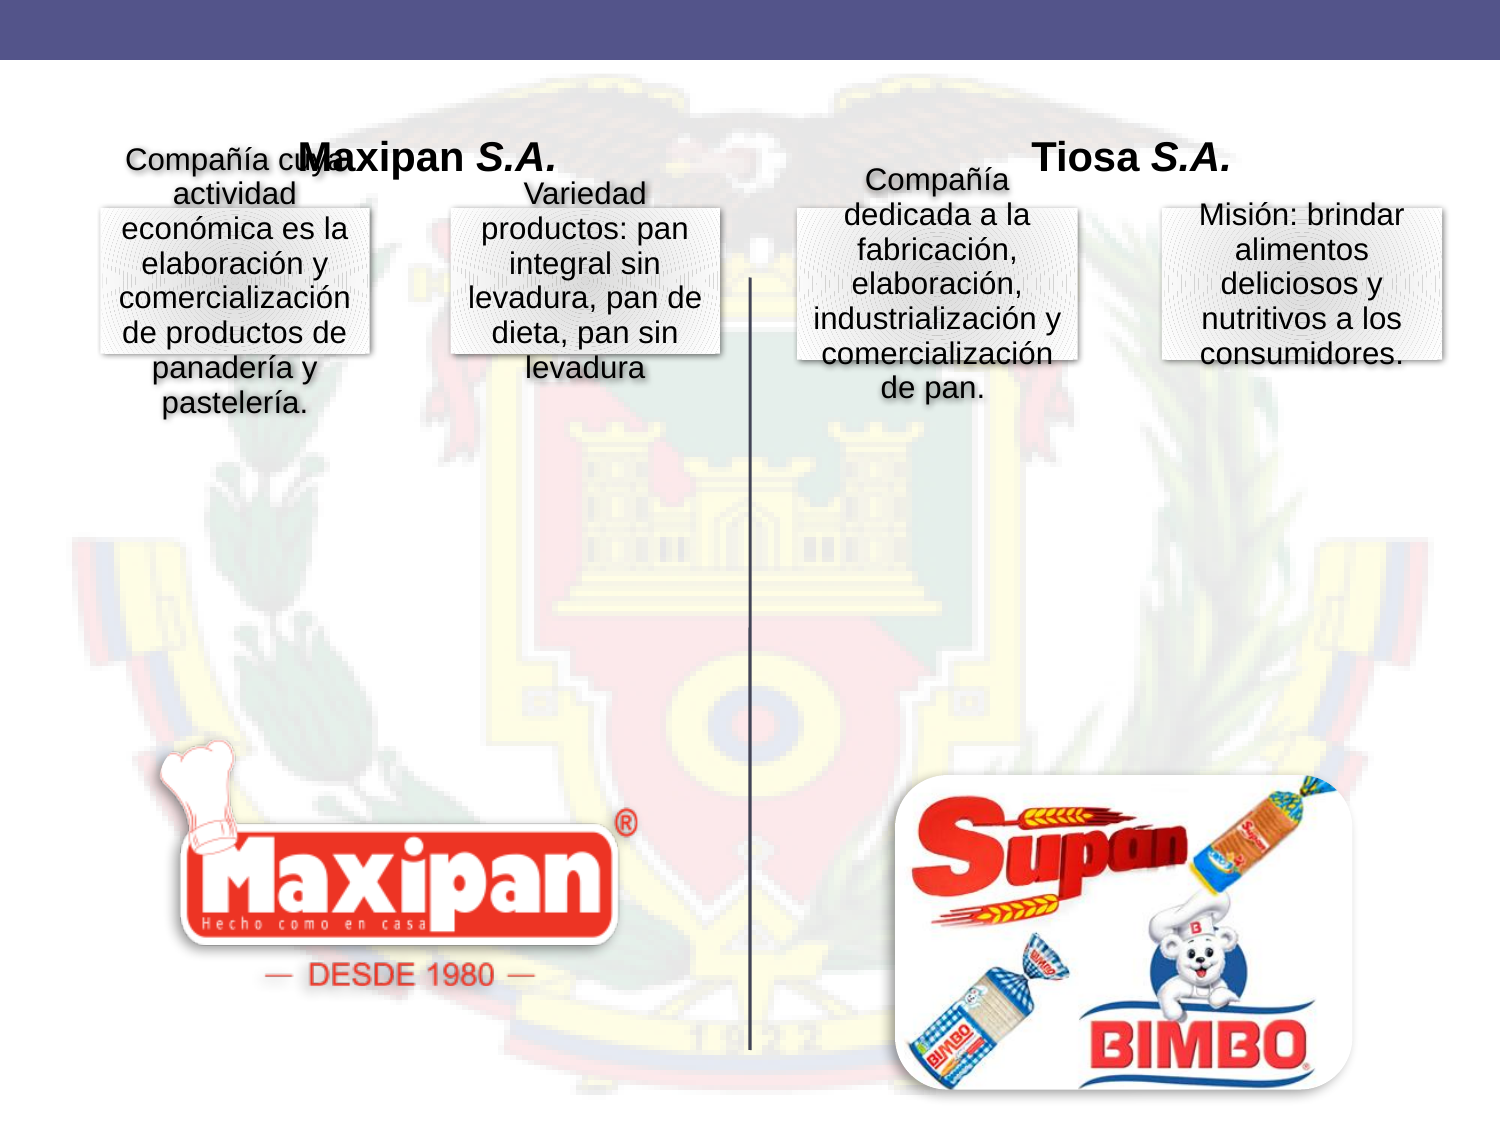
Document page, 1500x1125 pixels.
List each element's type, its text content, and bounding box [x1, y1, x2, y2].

list Maxipan S.A. [105, 101, 750, 207]
picture [159, 739, 638, 989]
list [796, 207, 1443, 717]
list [100, 207, 721, 718]
list Tiosa S.A. [809, 101, 1454, 207]
picture [894, 774, 1353, 1090]
